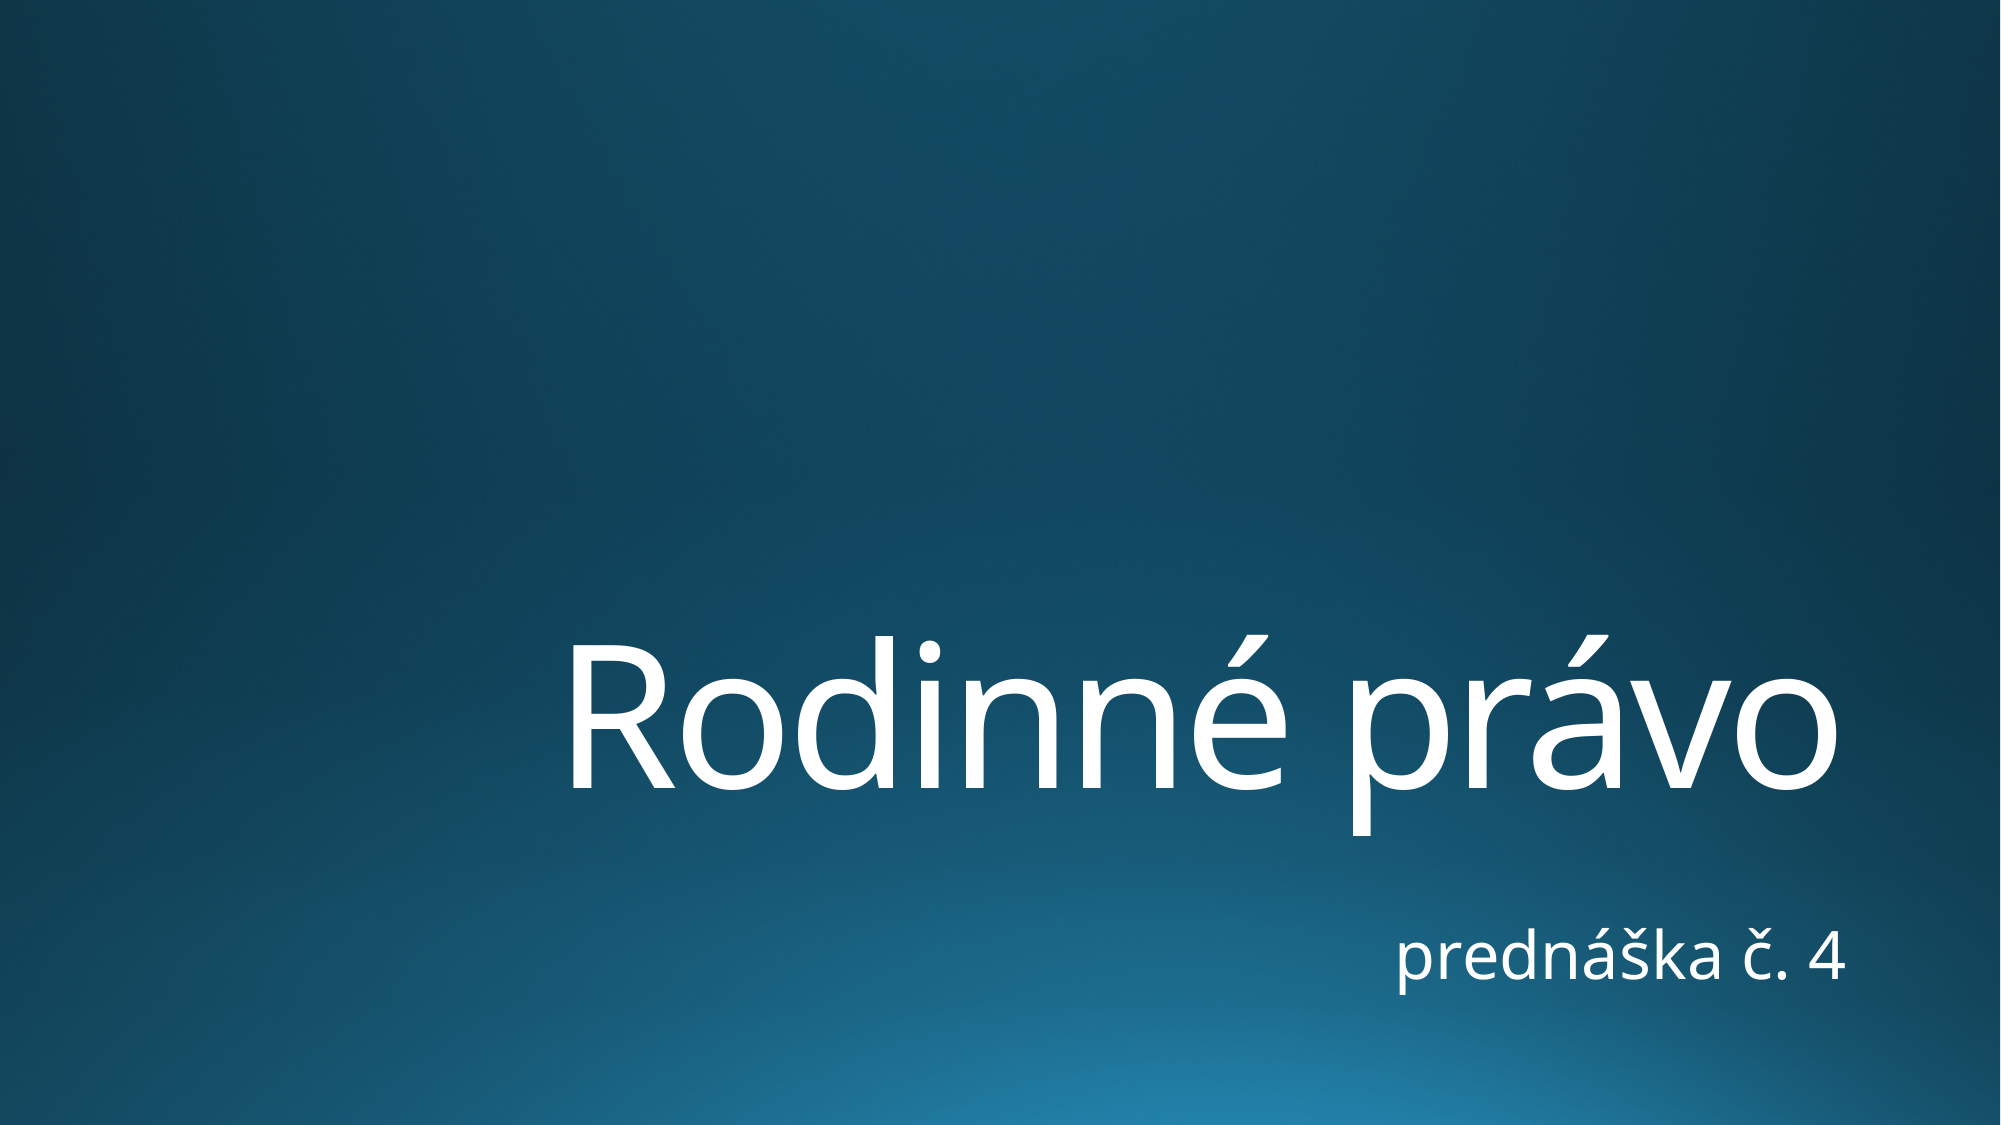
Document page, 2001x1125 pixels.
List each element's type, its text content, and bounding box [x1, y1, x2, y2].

picture [0, 0, 2001, 1125]
subtitle prednáška č. 4 [362, 877, 1863, 1002]
title Rodinné právo [362, 608, 1863, 877]
